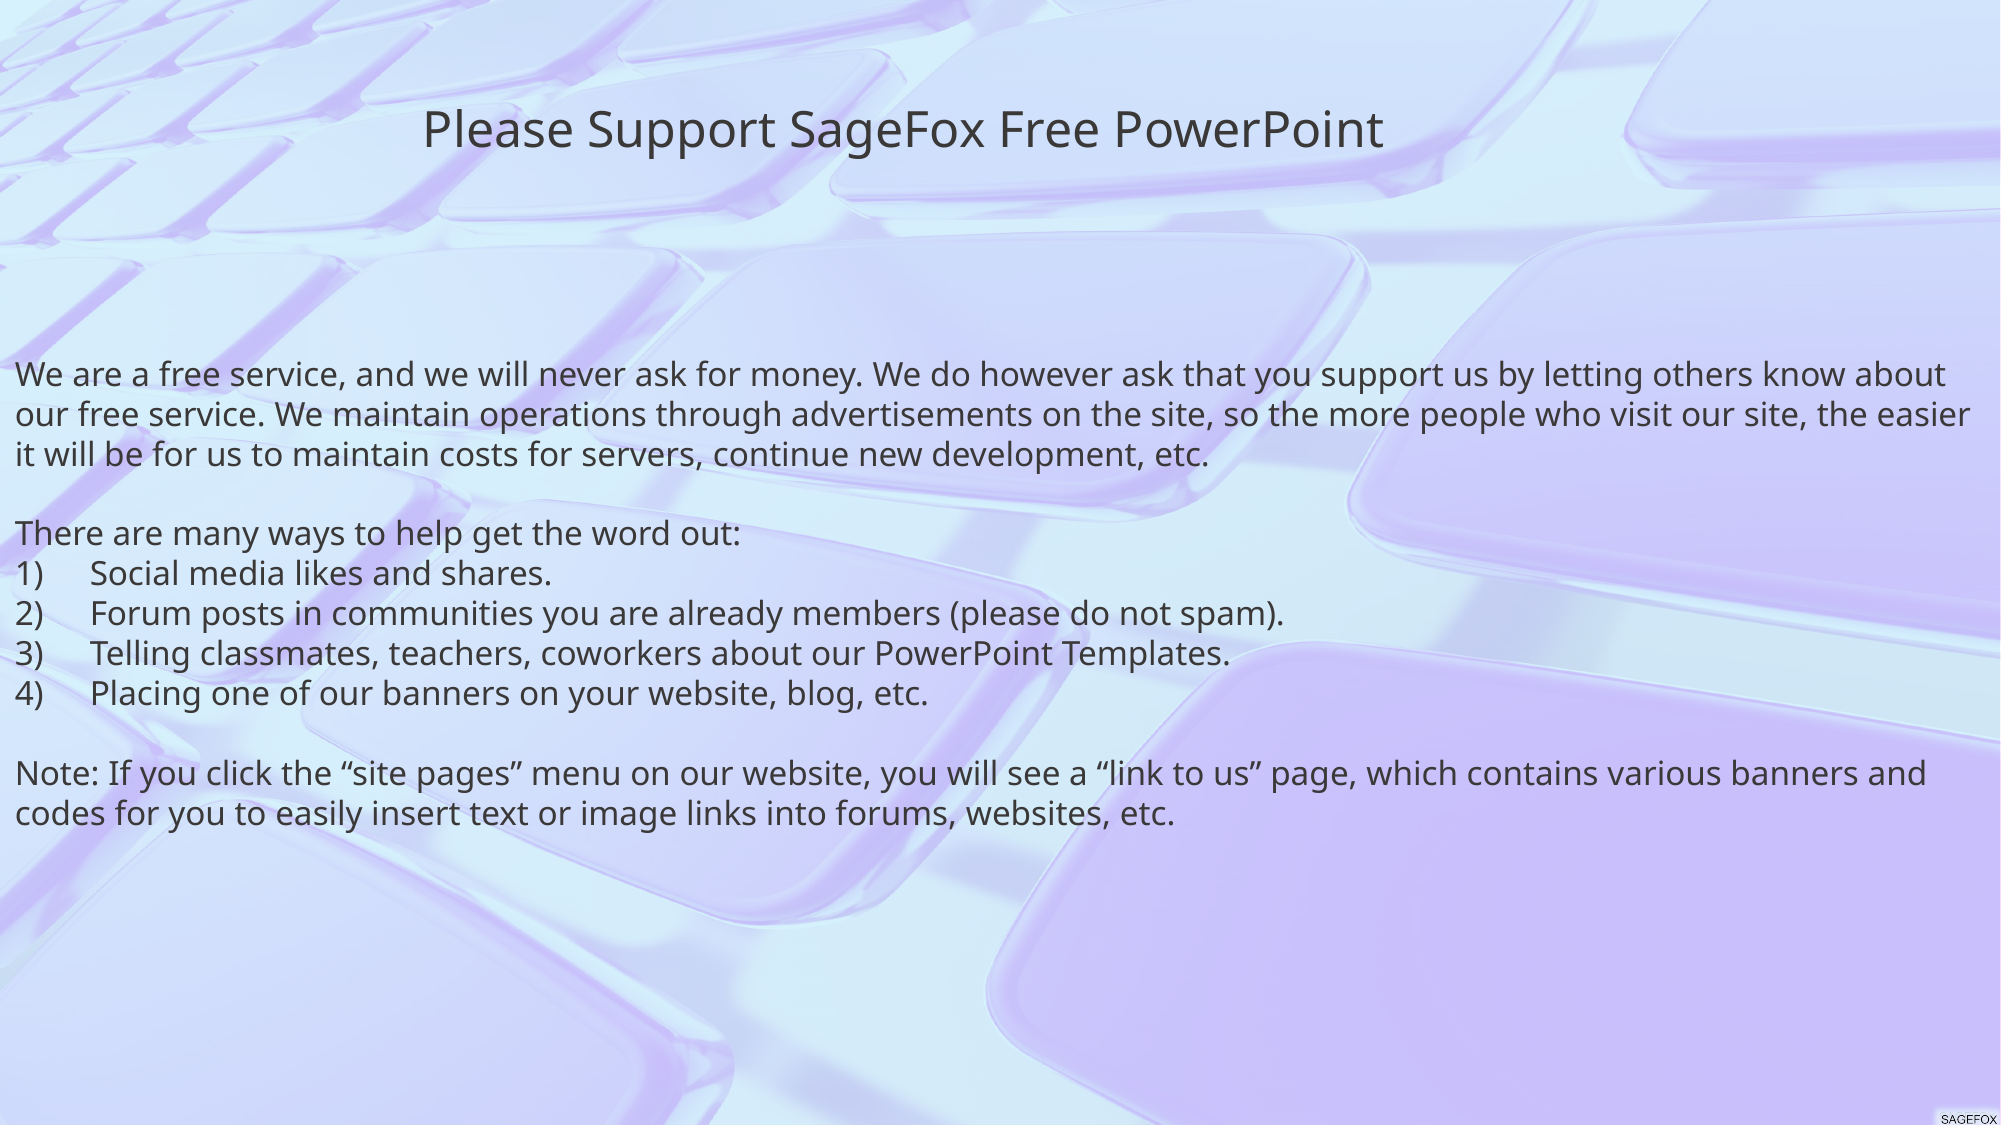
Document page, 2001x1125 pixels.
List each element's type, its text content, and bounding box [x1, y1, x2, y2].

text_box We are a free service, and we will never ask for money. We do however ask that you support us by letting others know about our free service. We maintain operations through advertisements on the site, so the more people who visit our site, the easier it will be for us to maintain costs for servers, continue new development, etc. There are many ways to help get the word out: Social media likes and shares. Forum posts in communities you are already members (please do not spam). Telling classmates, teachers, coworkers about our PowerPoint Templates. Placing one of our banners on your website, blog, etc. Note: If you click the “site pages” menu on our website, you will see a “link to us” page, which contains various banners and codes for you to easily insert text or image links into forums, websites, etc. [0, 0, 2000, 1125]
picture [1938, 1114, 1999, 1125]
title Please Support SageFox Free PowerPoint [363, 72, 1444, 190]
